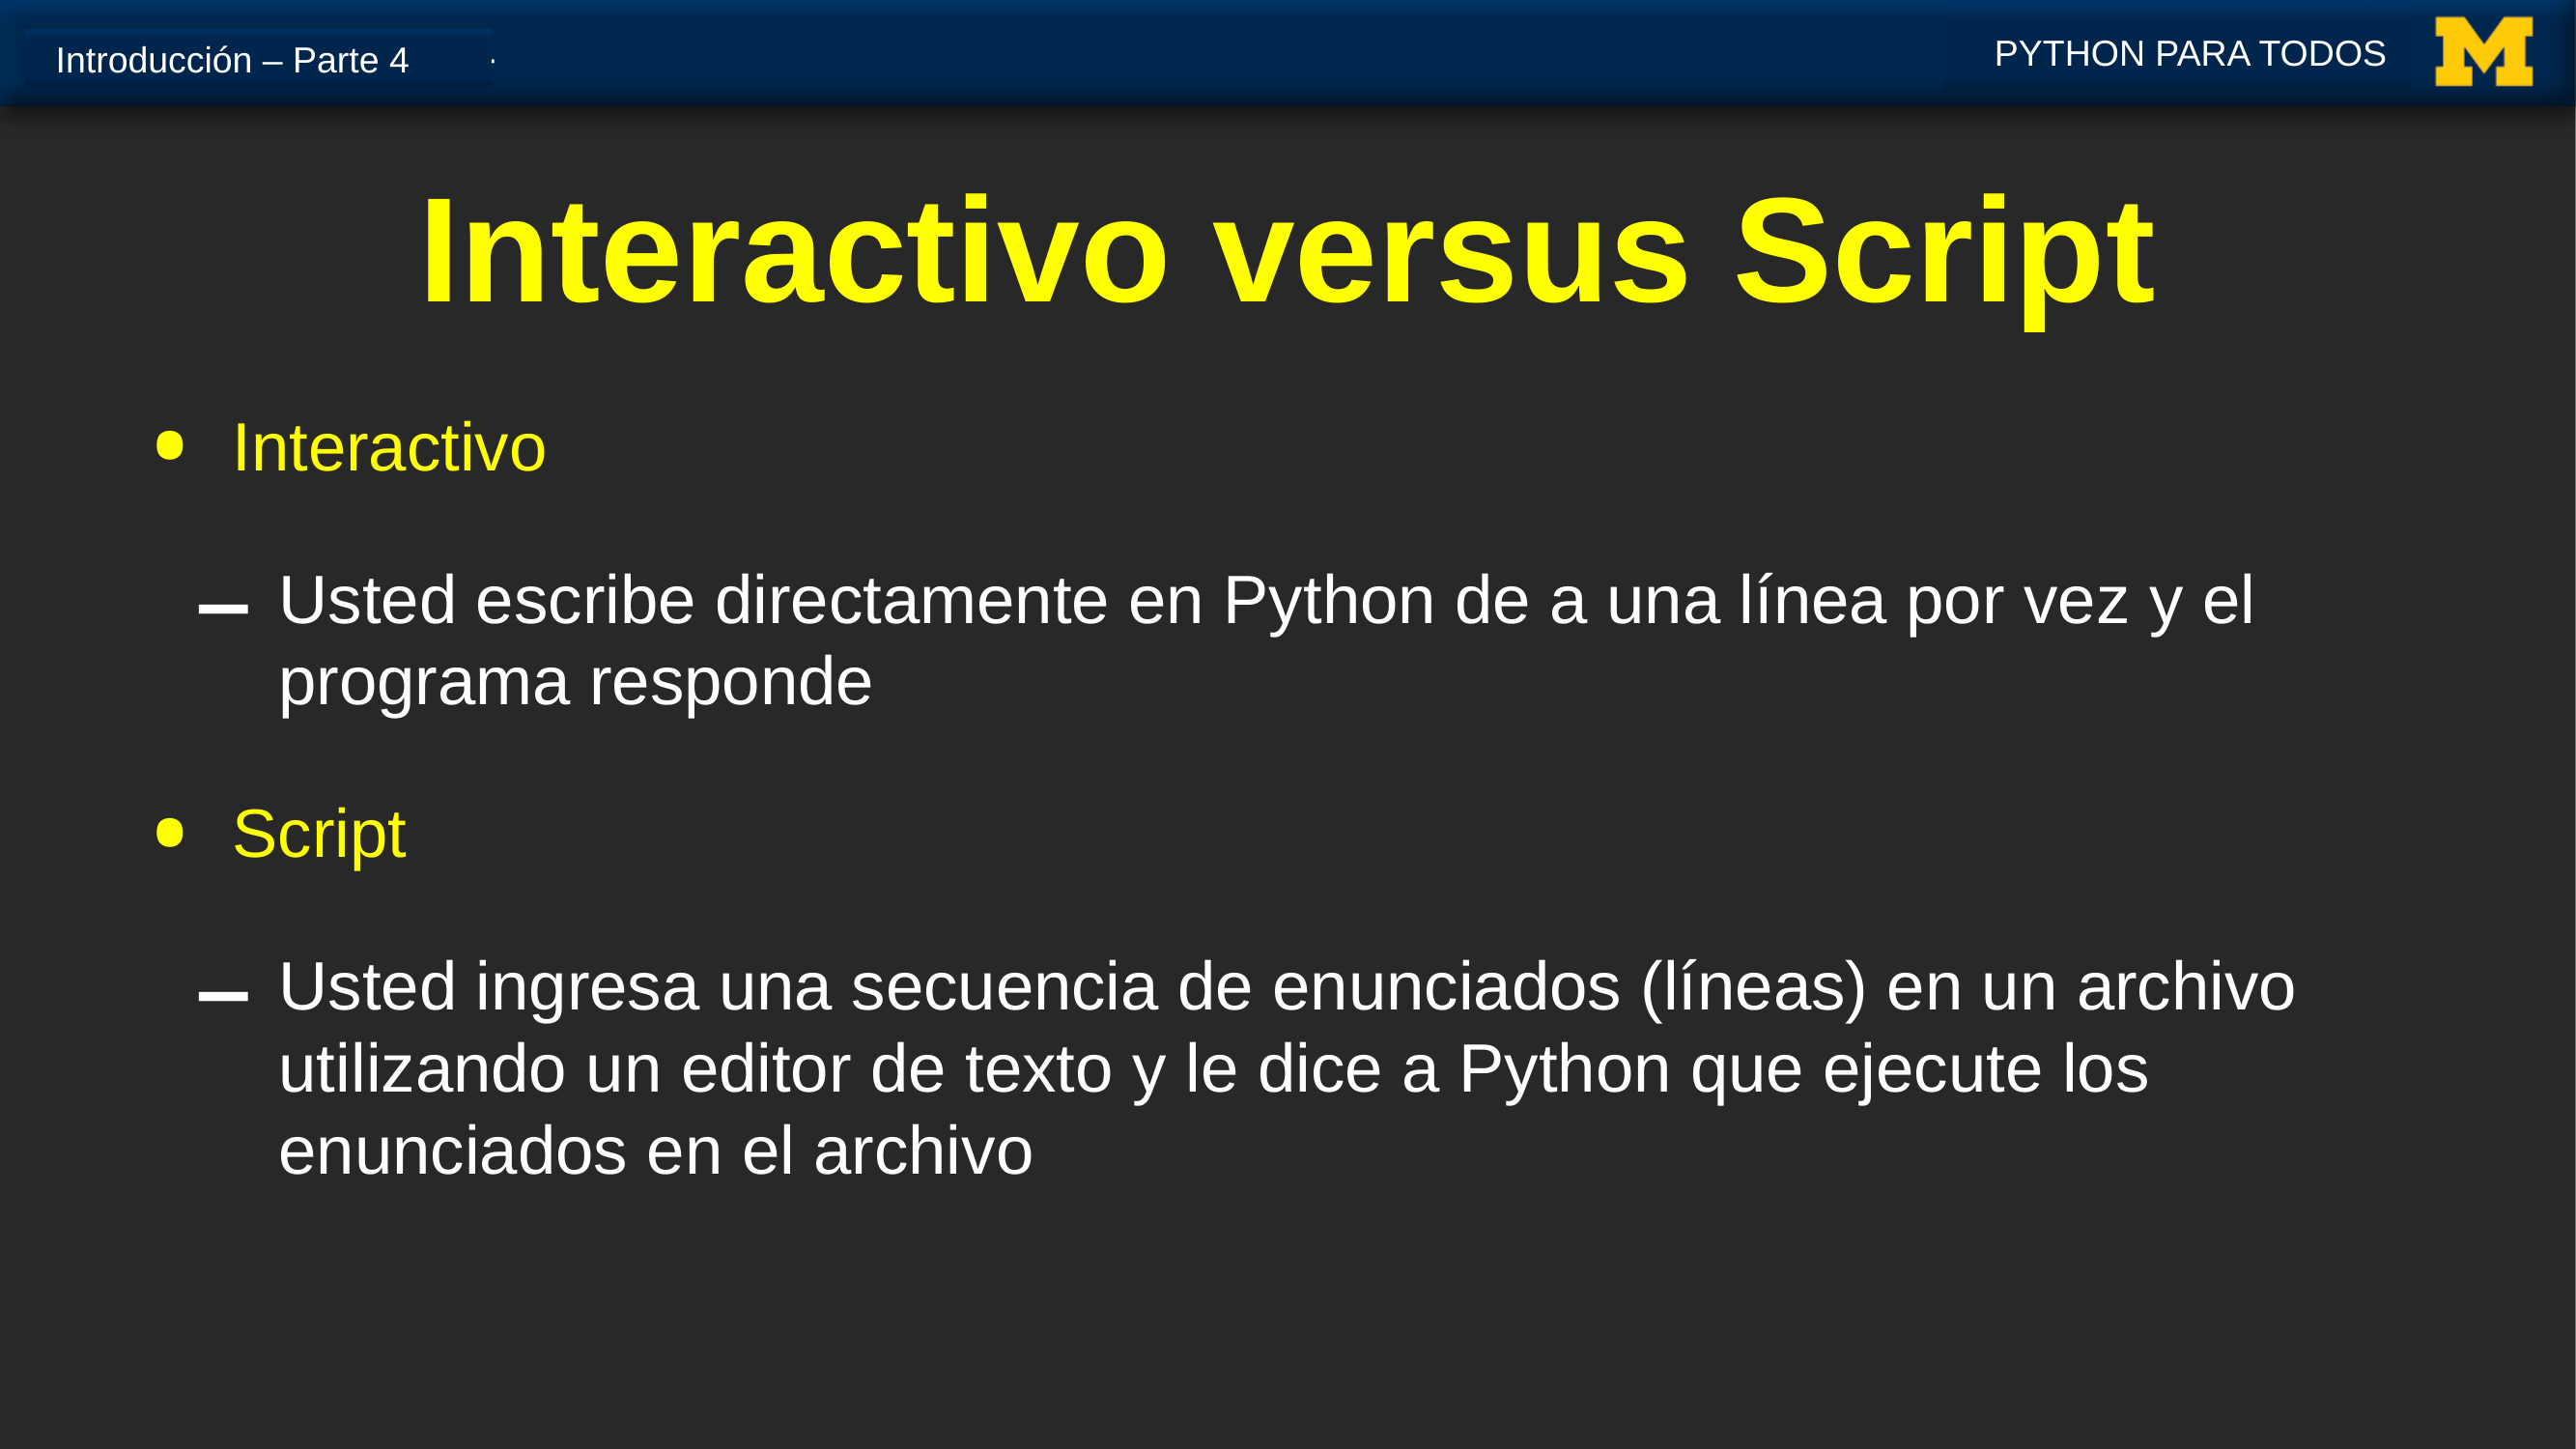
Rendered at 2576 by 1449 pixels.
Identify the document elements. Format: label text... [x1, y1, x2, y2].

picture [0, 0, 2576, 1449]
title Interactivo versus Script [99, 143, 2476, 342]
list Interactivo Usted escribe directamente en Python de a una línea por vez y el programa responde Script Usted ingresa una secuencia de enunciados (líneas) en un archivo utilizando un editor de texto y le dice a Python que ejecute los enunciados en el archivo [107, 327, 2439, 1264]
